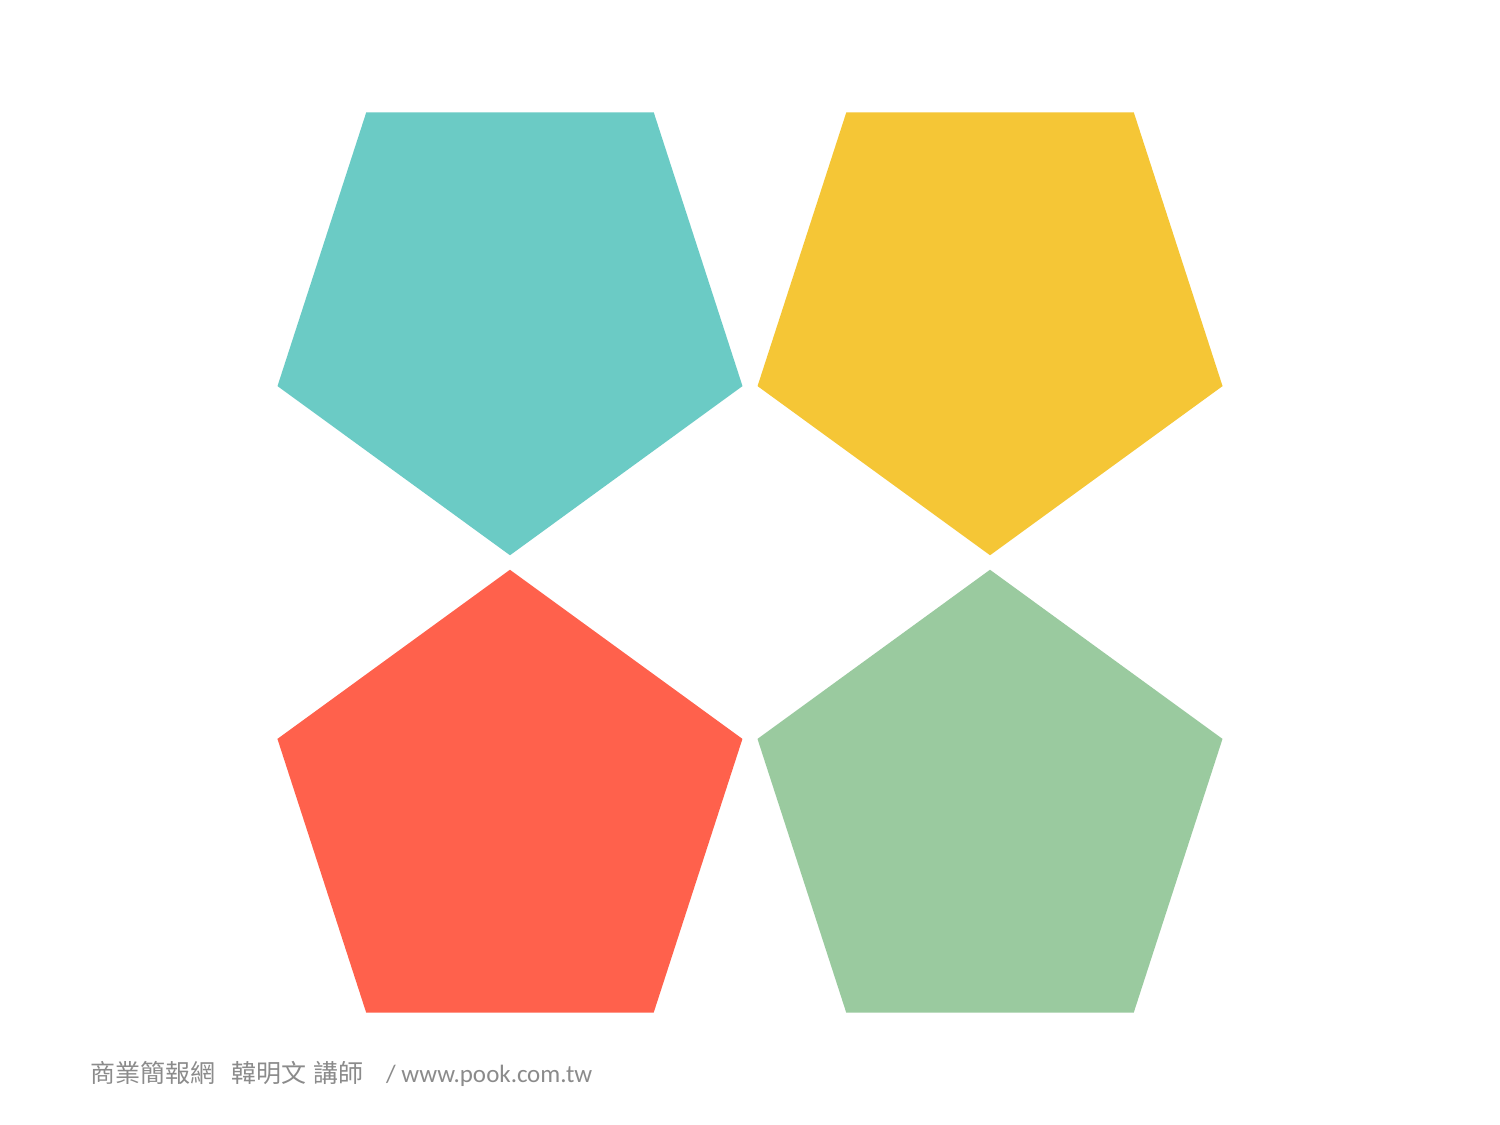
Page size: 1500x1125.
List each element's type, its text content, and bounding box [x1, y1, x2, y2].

text_box [755, 568, 1225, 1015]
text_box [275, 568, 745, 1015]
text_box [275, 110, 745, 557]
text_box [755, 110, 1225, 557]
footer 商業簡報網 韓明文 講師 / www.pook.com.tw [75, 1042, 608, 1103]
